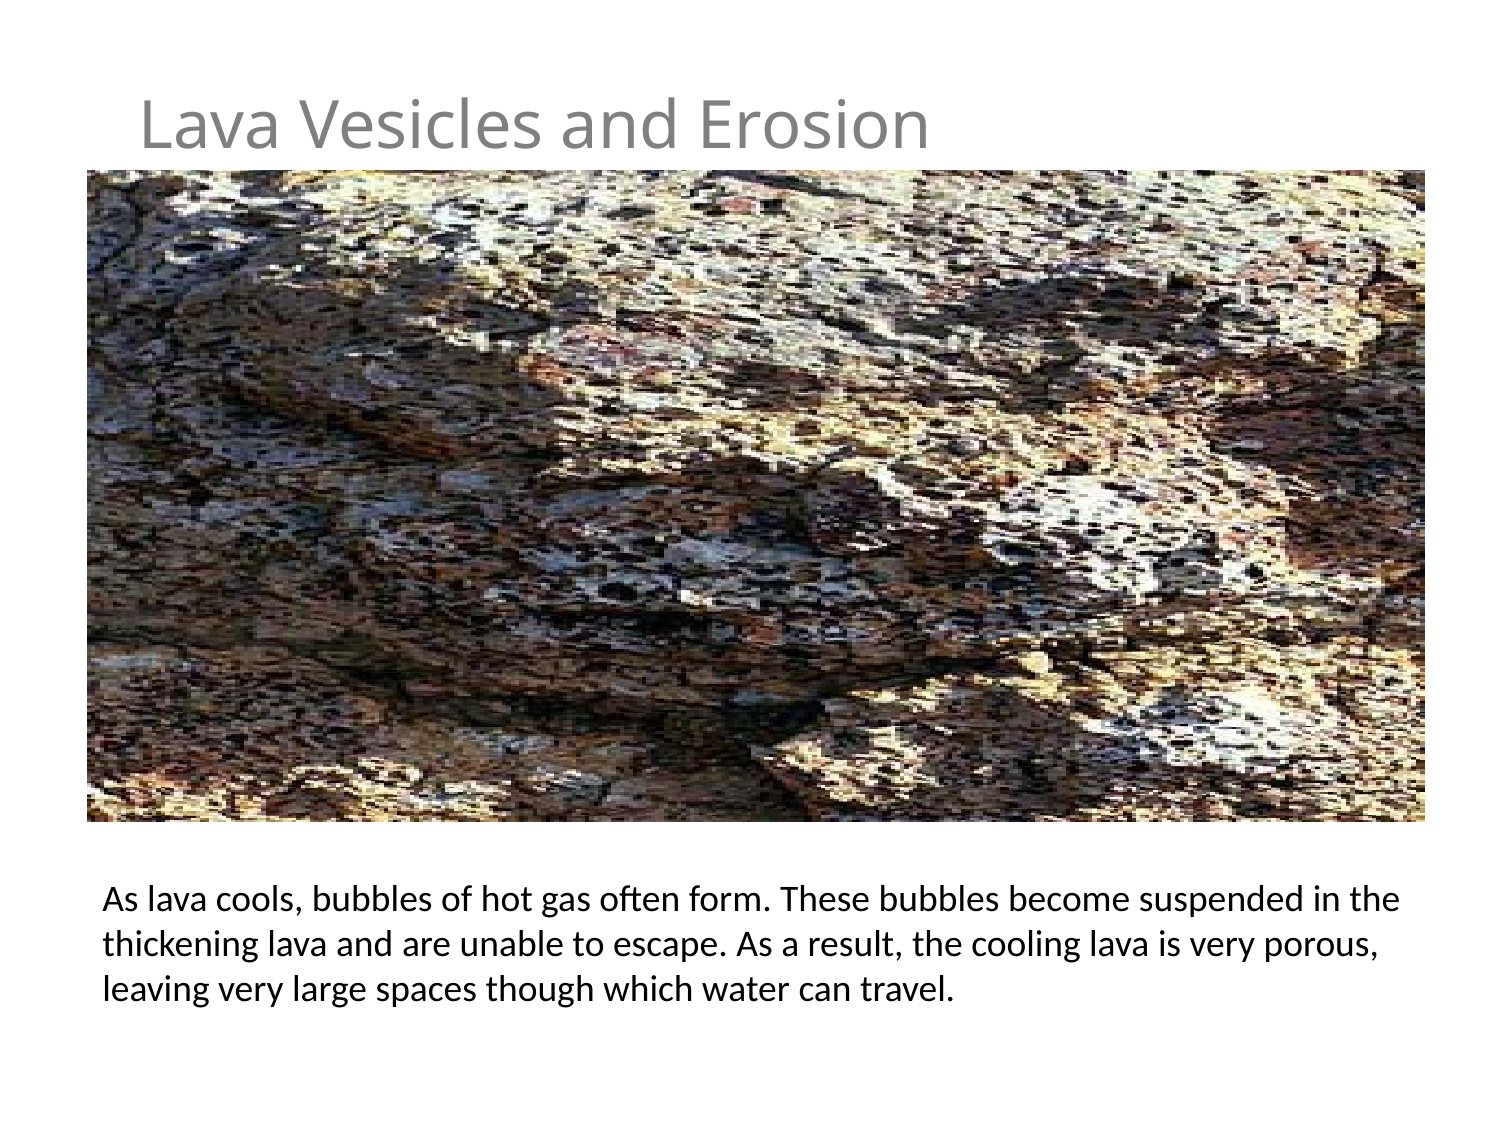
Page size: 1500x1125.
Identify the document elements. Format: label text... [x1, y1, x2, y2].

text_box As lava cools, bubbles of hot gas often form. These bubbles become suspended in the thickening lava and are unable to escape. As a result, the cooling lava is very porous, leaving very large spaces though which water can travel. [87, 821, 1432, 1062]
picture [87, 170, 1426, 823]
text_box Lava Vesicles and Erosion [123, 74, 949, 169]
